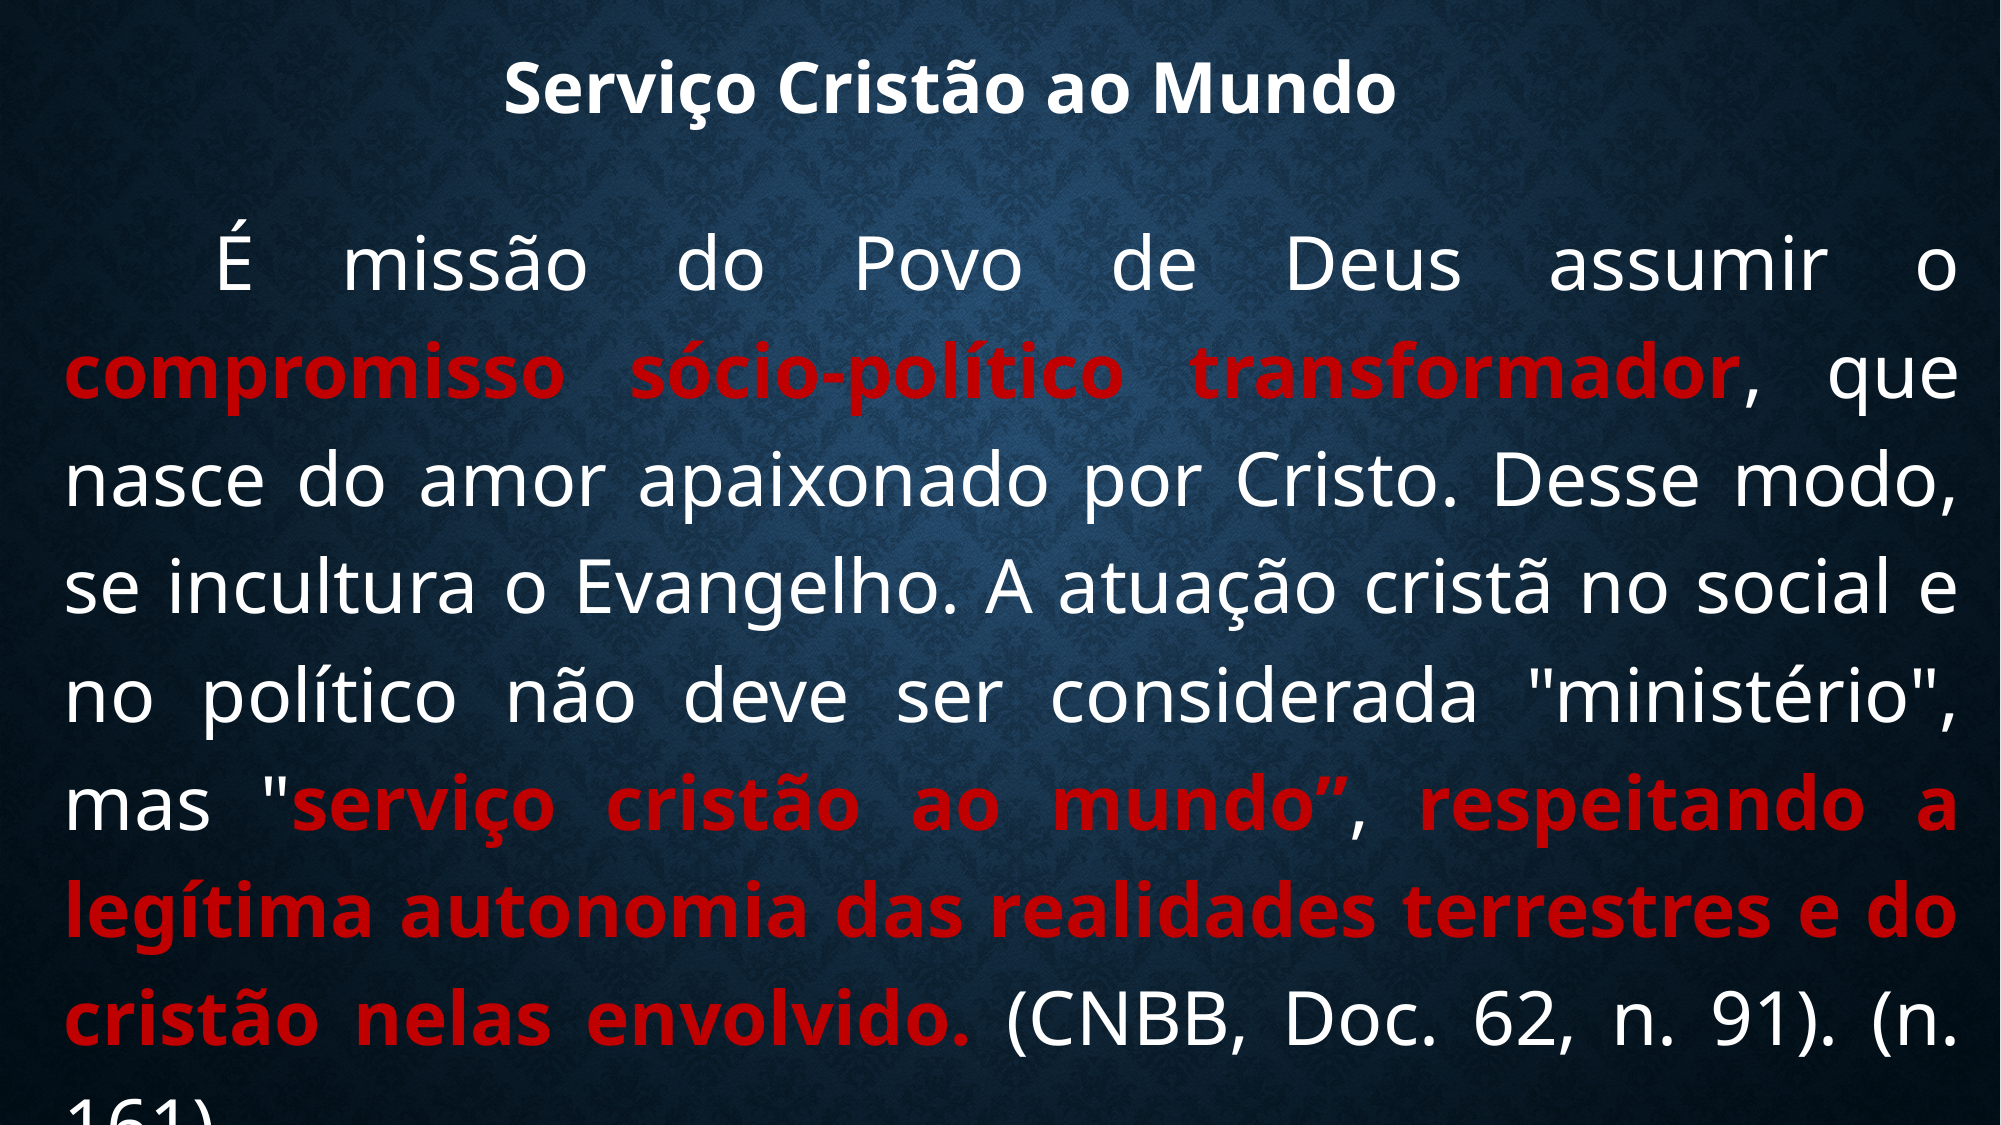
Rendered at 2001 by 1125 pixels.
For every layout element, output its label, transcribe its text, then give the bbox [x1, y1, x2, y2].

text_box É missão do Povo de Deus assumir o compromisso sócio-político transformador, que nasce do amor apaixonado por Cristo. Desse modo, se incultura o Evangelho. A atuação cristã no social e no político não deve ser considerada "ministério", mas "serviço cristão ao mundo”, respeitando a legítima autonomia das realidades terrestres e do cristão nelas envolvido. (CNBB, Doc. 62, n. 91). (n. 161) [49, 189, 1976, 1100]
text_box Serviço Cristão ao Mundo [74, 45, 1828, 173]
